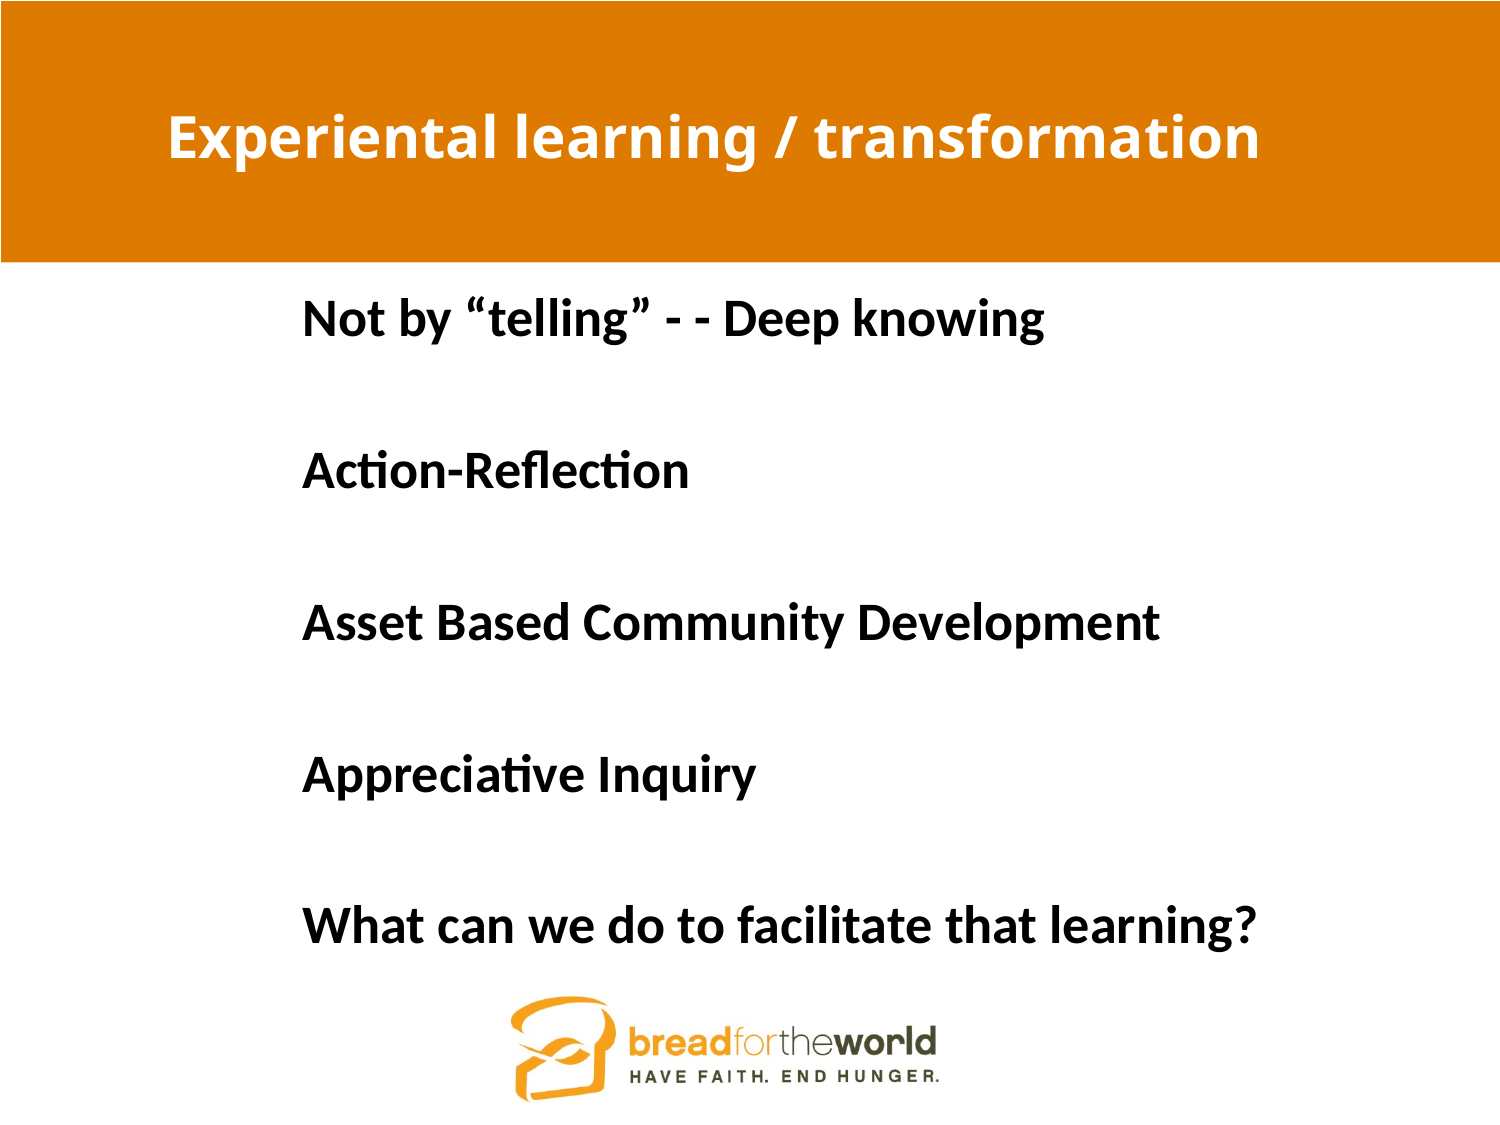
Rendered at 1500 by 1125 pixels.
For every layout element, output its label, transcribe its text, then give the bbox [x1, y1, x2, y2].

list Not by “telling” - - Deep knowing Action-Reflection Asset Based Community Development Appreciative Inquiry What can we do to facilitate that learning? [287, 275, 1425, 1063]
text_box Experiental learning / transformation [1, 1, 1500, 263]
picture [499, 985, 951, 1113]
